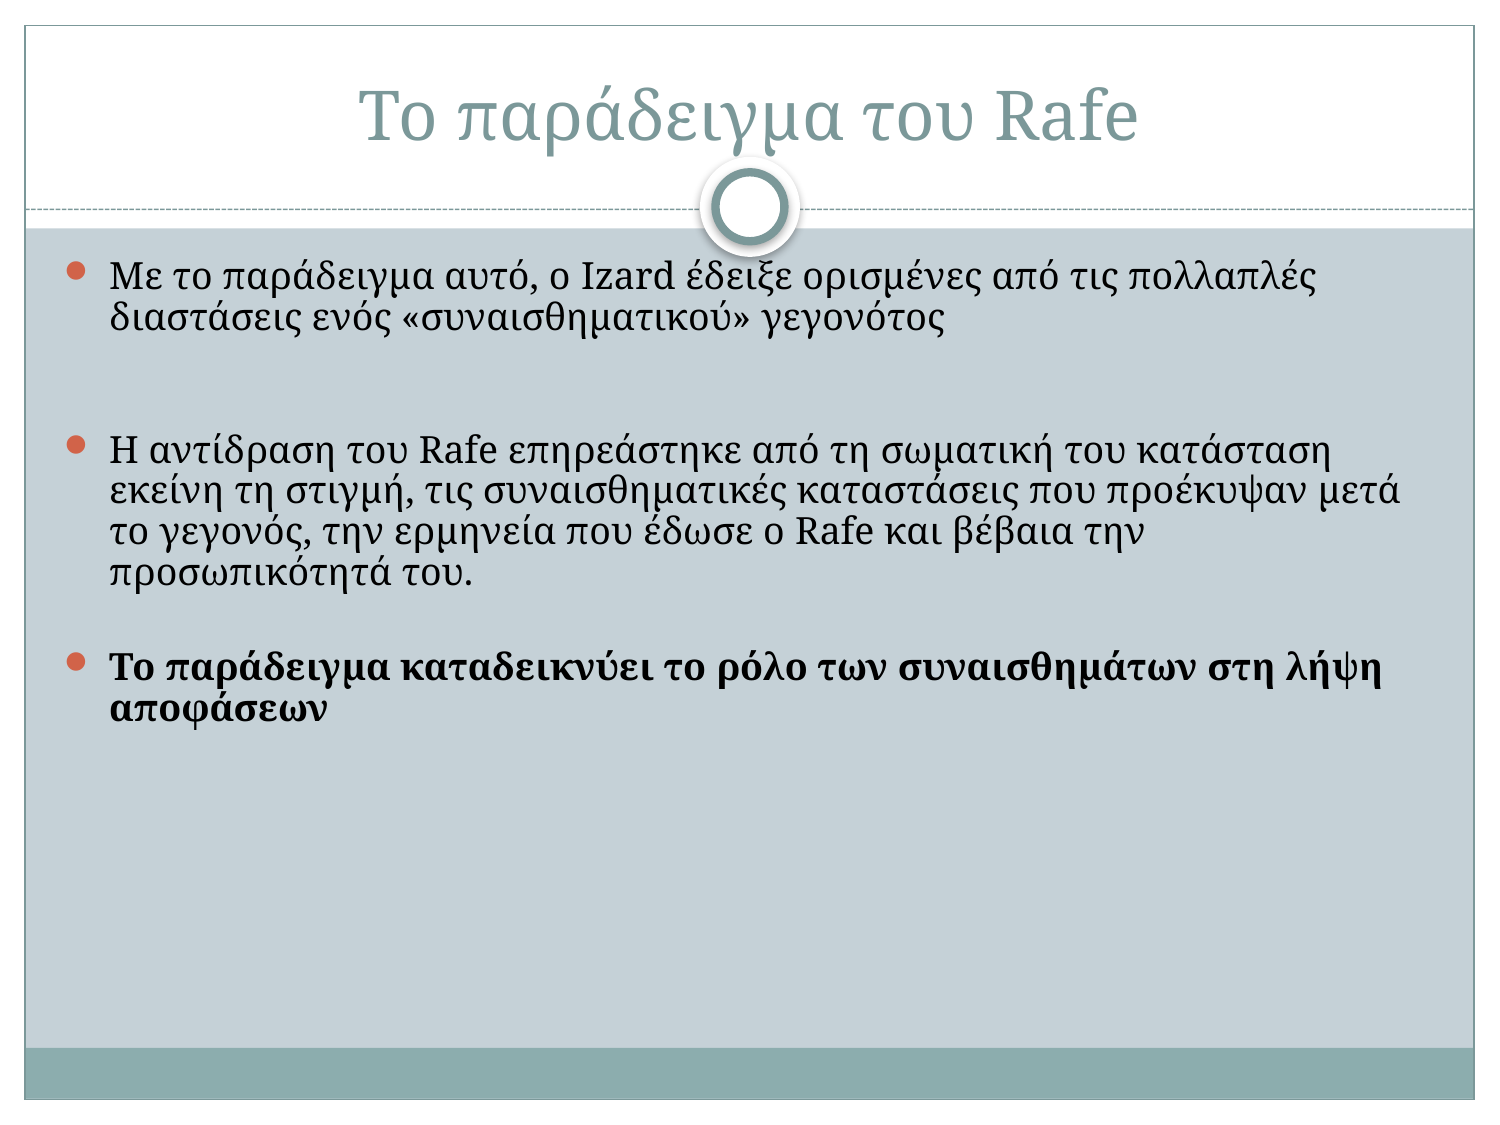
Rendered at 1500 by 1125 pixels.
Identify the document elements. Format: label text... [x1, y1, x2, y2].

list Με το παράδειγμα αυτό, ο Izard έδειξε ορισμένες από τις πολλαπλές διαστάσεις ενός «συναισθηματικού» γεγονότος Η αντίδραση του Rafe επηρεάστηκε από τη σωματική του κατάσταση εκείνη τη στιγμή, τις συναισθηματικές καταστάσεις που προέκυψαν μετά το γεγονός, την ερμηνεία που έδωσε ο Rafe και βέβαια την προσωπικότητά του. Το παράδειγμα καταδεικνύει το ρόλο των συναισθημάτων στη λήψη αποφάσεων [49, 249, 1450, 1005]
title Το παράδειγμα του Rafe [49, 37, 1450, 162]
